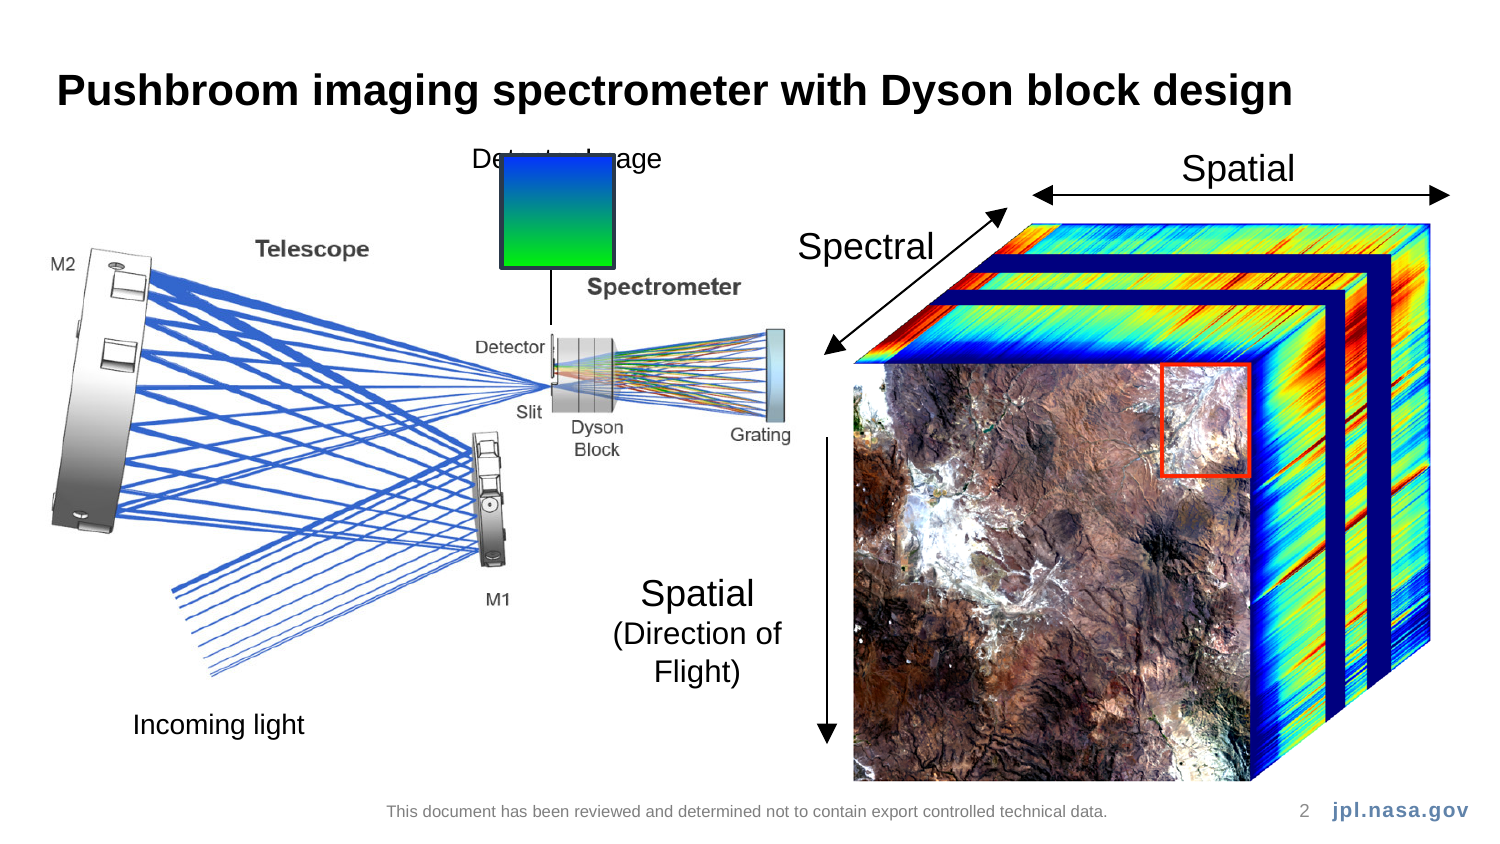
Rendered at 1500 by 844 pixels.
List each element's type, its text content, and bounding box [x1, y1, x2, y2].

slide_number 2 [1225, 796, 1322, 833]
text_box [454, 132, 680, 325]
text_box Incoming light [117, 707, 320, 748]
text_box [781, 135, 1451, 356]
title Pushbroom imaging spectrometer with Dyson block design [41, 53, 1439, 125]
picture [0, 225, 1437, 788]
footer This document has been reviewed and determined not to contain export controlled technical data. [275, 787, 1225, 833]
